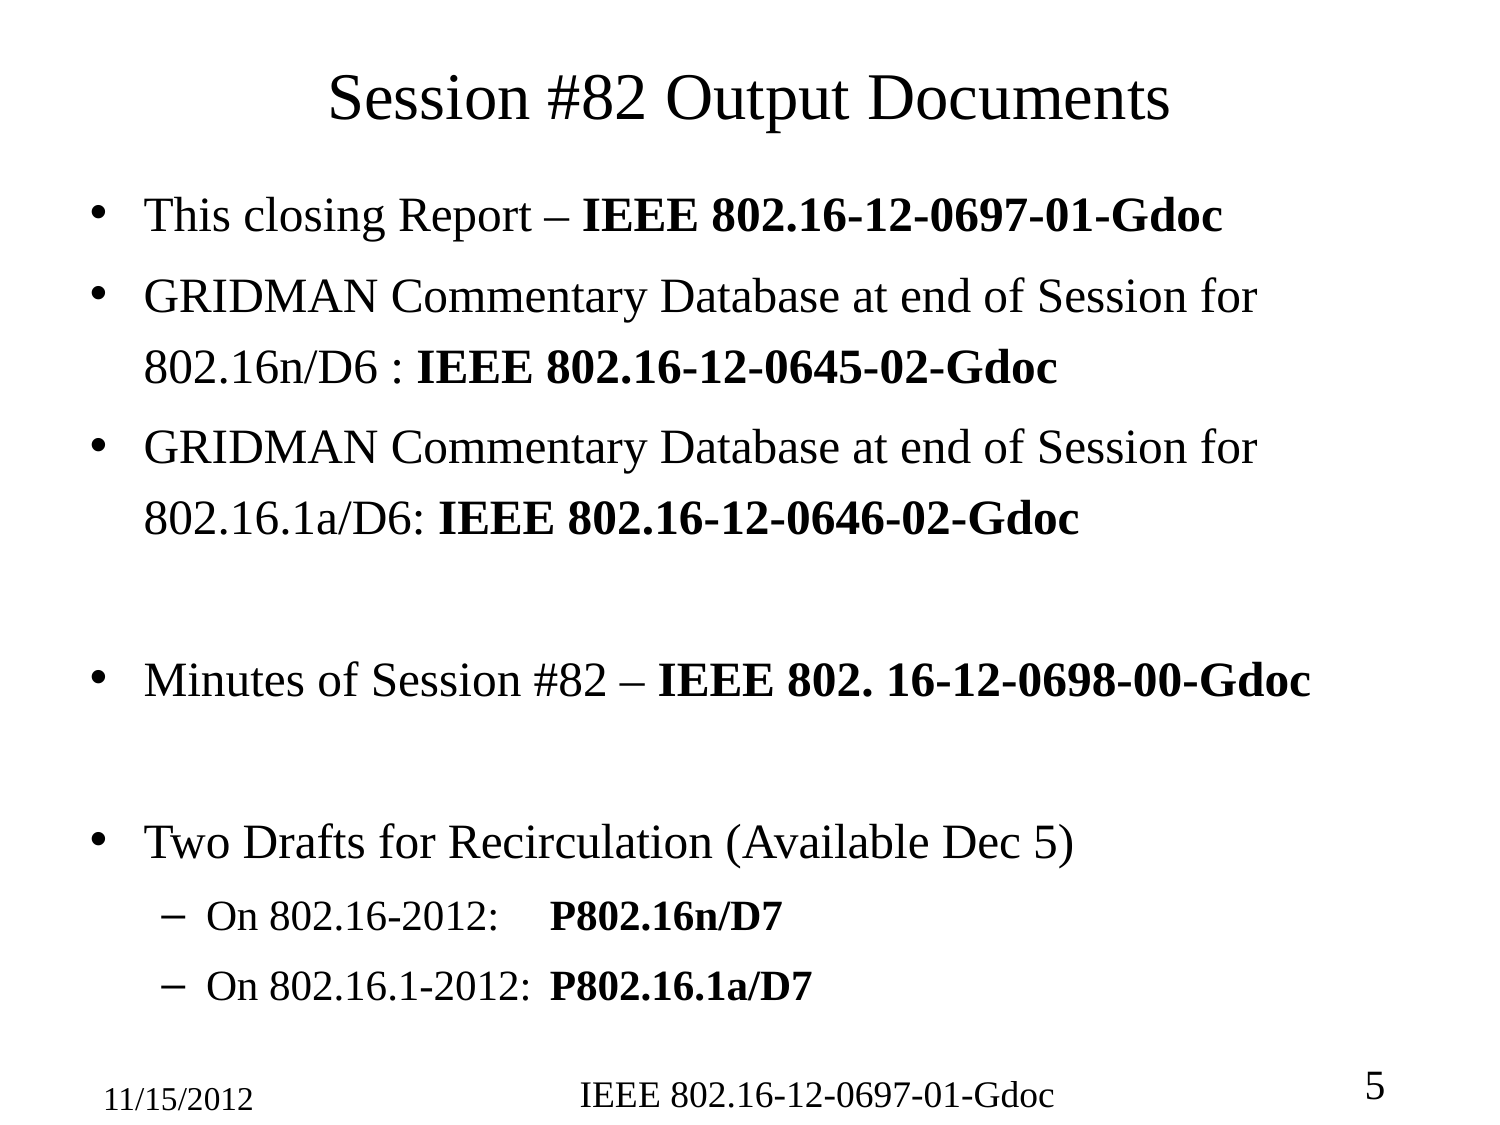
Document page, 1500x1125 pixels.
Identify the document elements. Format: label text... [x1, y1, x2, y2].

list This closing Report – IEEE 802.16-12-0697-01-Gdoc GRIDMAN Commentary Database at end of Session for 802.16n/D6 : IEEE 802.16-12-0645-02-Gdoc GRIDMAN Commentary Database at end of Session for 802.16.1a/D6: IEEE 802.16-12-0646-02-Gdoc Minutes of Session #82 – IEEE 802. 16-12-0698-00-Gdoc Two Drafts for Recirculation (Available Dec 5) On 802.16-2012: P802.16n/D7 On 802.16.1-2012: P802.16.1a/D7 [75, 162, 1425, 1038]
title Session #82 Output Documents [75, 45, 1425, 162]
